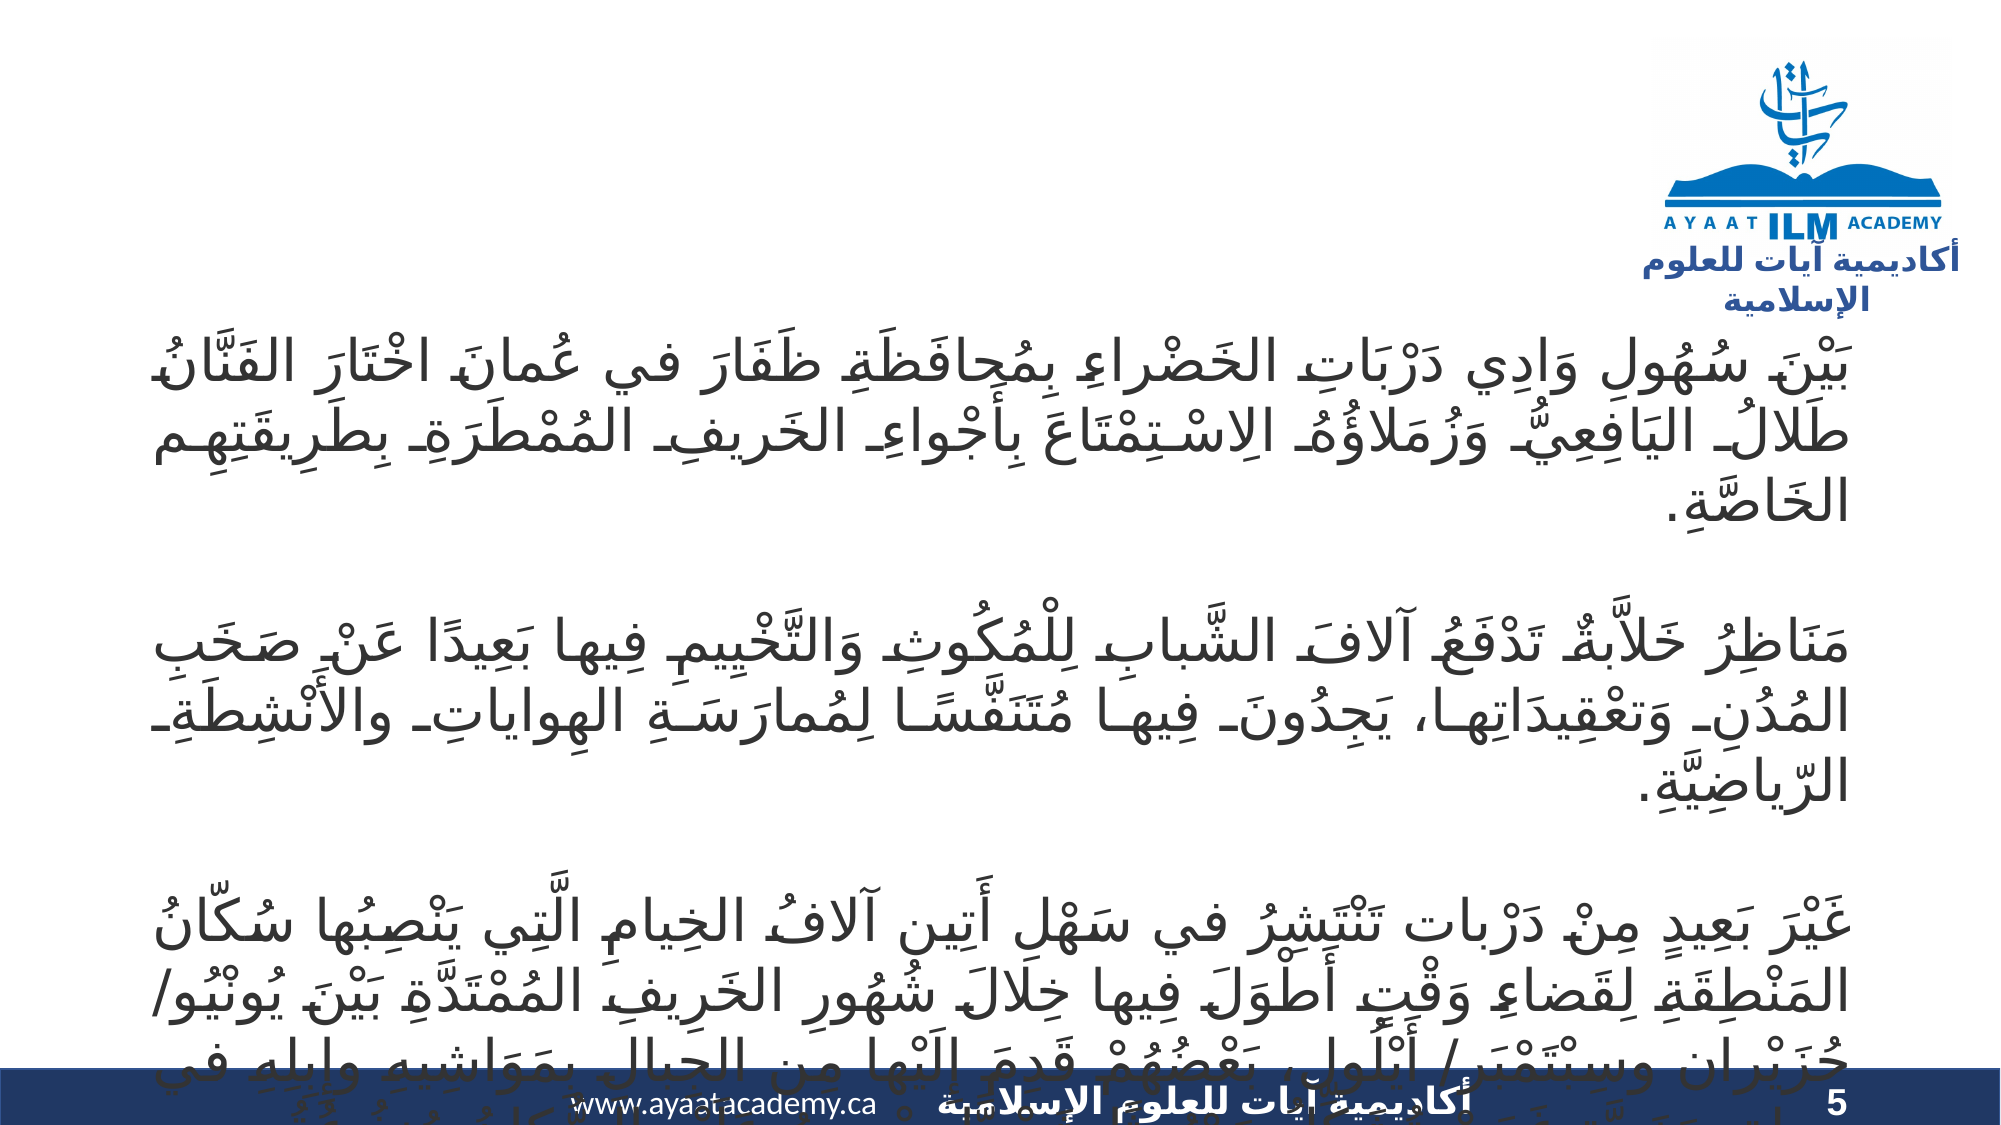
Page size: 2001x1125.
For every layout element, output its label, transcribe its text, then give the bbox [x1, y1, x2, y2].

picture [1651, 37, 1952, 257]
text_box بَيْنَ سُهُولِ وَادِي دَرْبَاتِ الخَضْراءِ بِمُحافَظَةِ ظَفَارَ في عُمانَ اخْتَارَ الفَنَّانُ طَلالُ اليَافِعِيُّ وَزُمَلاؤُهُ الِاسْتِمْتَاعَ بِأَجْواءِ الخَريفِ المُمْطَرَةِ بِطَرِيقَتِهِم الخَاصَّةِ. مَنَاظِرُ خَلاَّبةٌ تَدْفَعُ آلافَ الشَّبابِ لِلْمُكُوثِ وَالتَّخْيِيمِ فِيها بَعِيدًا عَنْ صَخَبِ المُدُنِ وَتعْقِيدَاتِها، يَجِدُونَ فِيها مُتَنَفَّسًا لِمُمارَسَةِ الهِواياتِ والأَنْشِطَةِ الرّياضِيَّةِ. غَيْرَ بَعِيدٍ مِنْ دَرْبات تَنْتَشِرُ في سَهْلِ أَتِين آلافُ الخِيامِ الَّتِي يَنْصِبُها سُكّانُ المَنْطِقَةِ لِقَضاءِ وَقْتٍ أَطْوَلَ فِيها خِلالَ شُهُورِ الخَرِيفِ المُمْتَدَّةِ بَيْنَ يُونْيُو/ حُزَيْران وسِبْتَمْبَر/ أَيْلُول، بَعْضُهُمْ قَدِمَ إِلَيْها مِن الجِبالِ بِمَوَاشِيهِ وإِبِلِهِ في رِحلةٍ سَنَوِيَّةٍ غَدَتْ تُشَكِّلُ مَوْرُوثًا شَعْبِيًّا يحْرِصُ عَلَيْهِ السُّكانُ مُنذُ عُقُودٍ. [137, 316, 1867, 1125]
